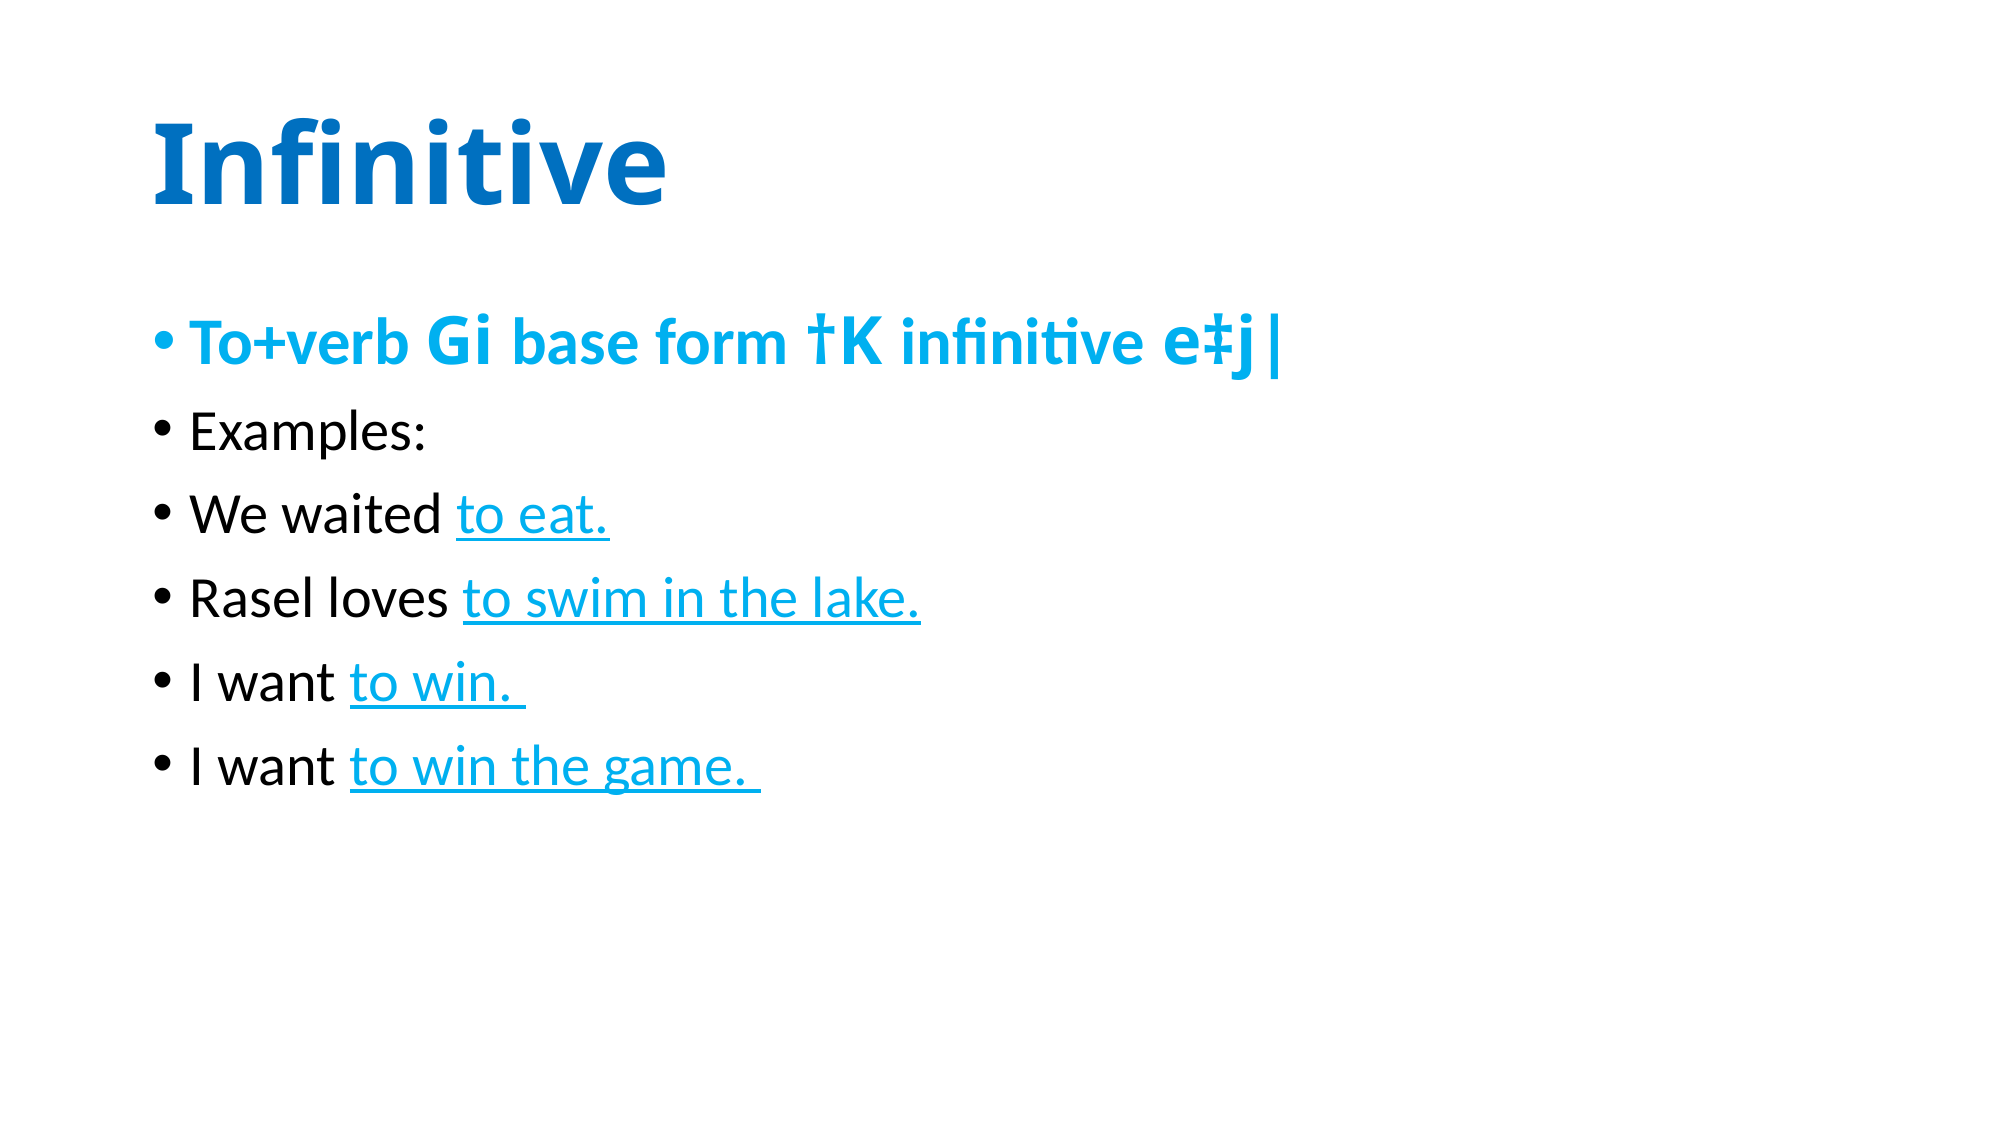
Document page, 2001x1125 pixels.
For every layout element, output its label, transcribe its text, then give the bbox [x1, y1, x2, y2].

list To+verb Gi base form †K infinitive e‡j| Examples: We waited to eat. Rasel loves to swim in the lake. I want to win. I want to win the game. [137, 299, 1863, 1014]
title Infinitive [137, 59, 1863, 278]
